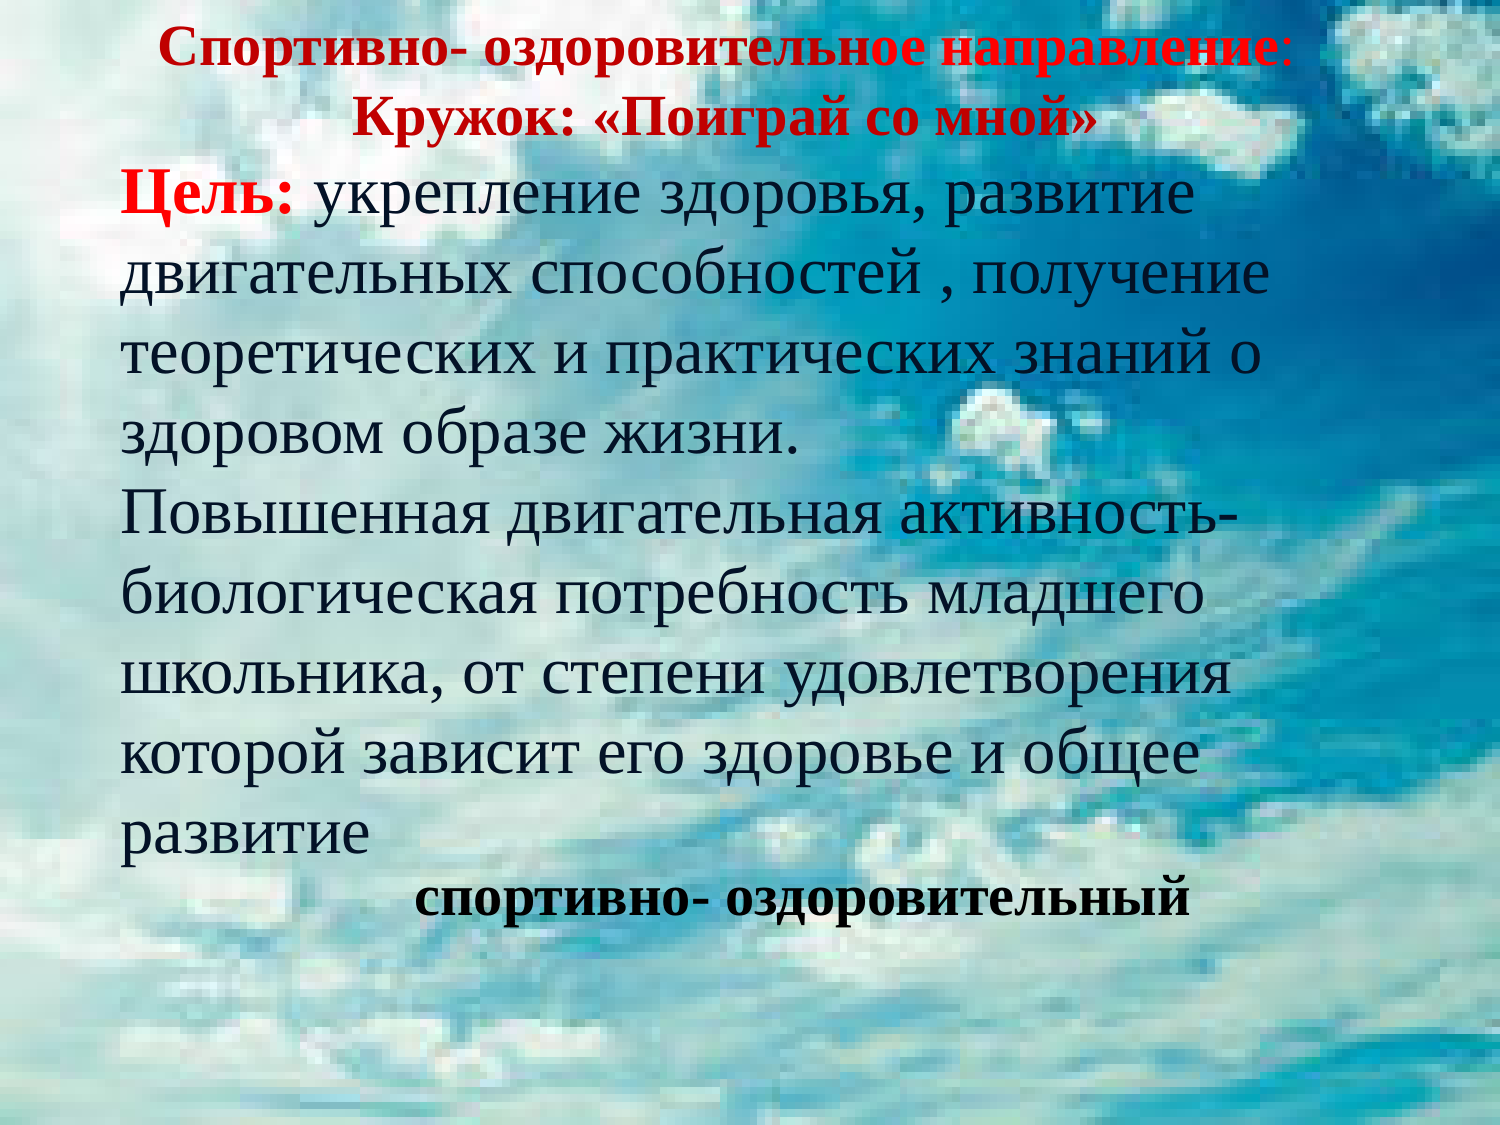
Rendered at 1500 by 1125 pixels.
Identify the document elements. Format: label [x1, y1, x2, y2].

list [0, 0, 1500, 1125]
